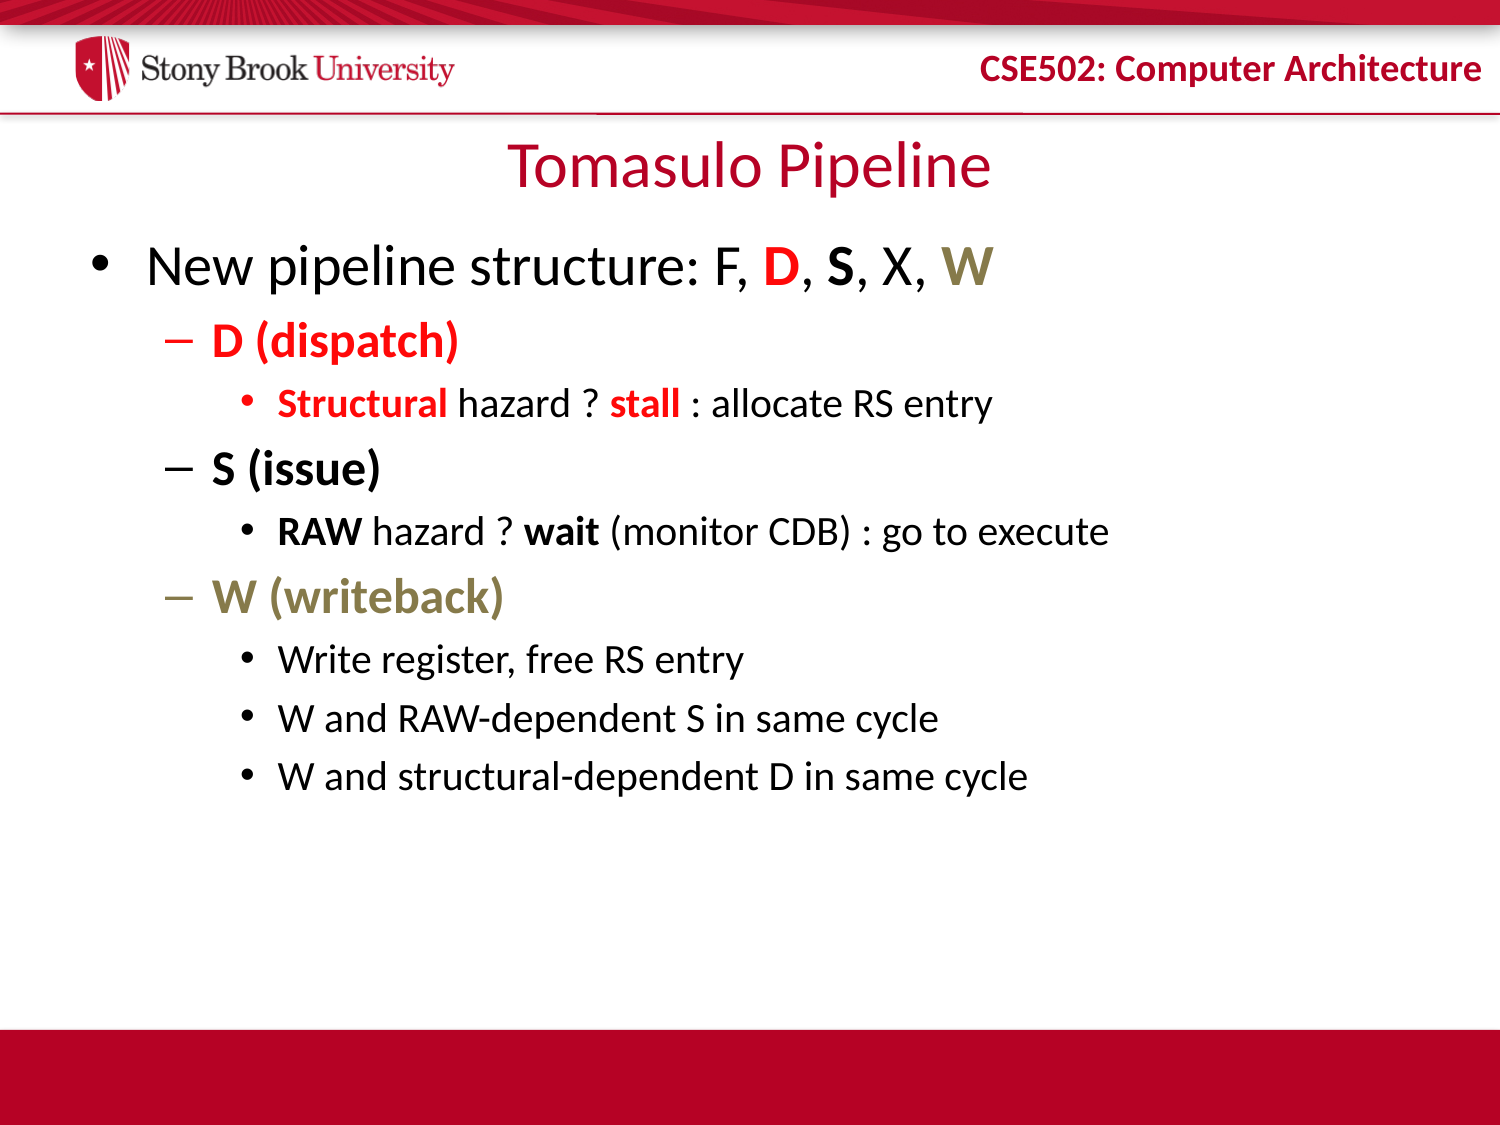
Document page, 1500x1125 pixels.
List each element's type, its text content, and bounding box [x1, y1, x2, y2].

title Tomasulo Pipeline [0, 113, 1500, 209]
list New pipeline structure: F, D, S, X, W D (dispatch) Structural hazard ? stall : allocate RS entry S (issue) RAW hazard ? wait (monitor CDB) : go to execute W (writeback) Write register, free RS entry W and RAW-dependent S in same cycle W and structural-dependent D in same cycle [75, 219, 1425, 1024]
picture [0, 0, 1500, 25]
